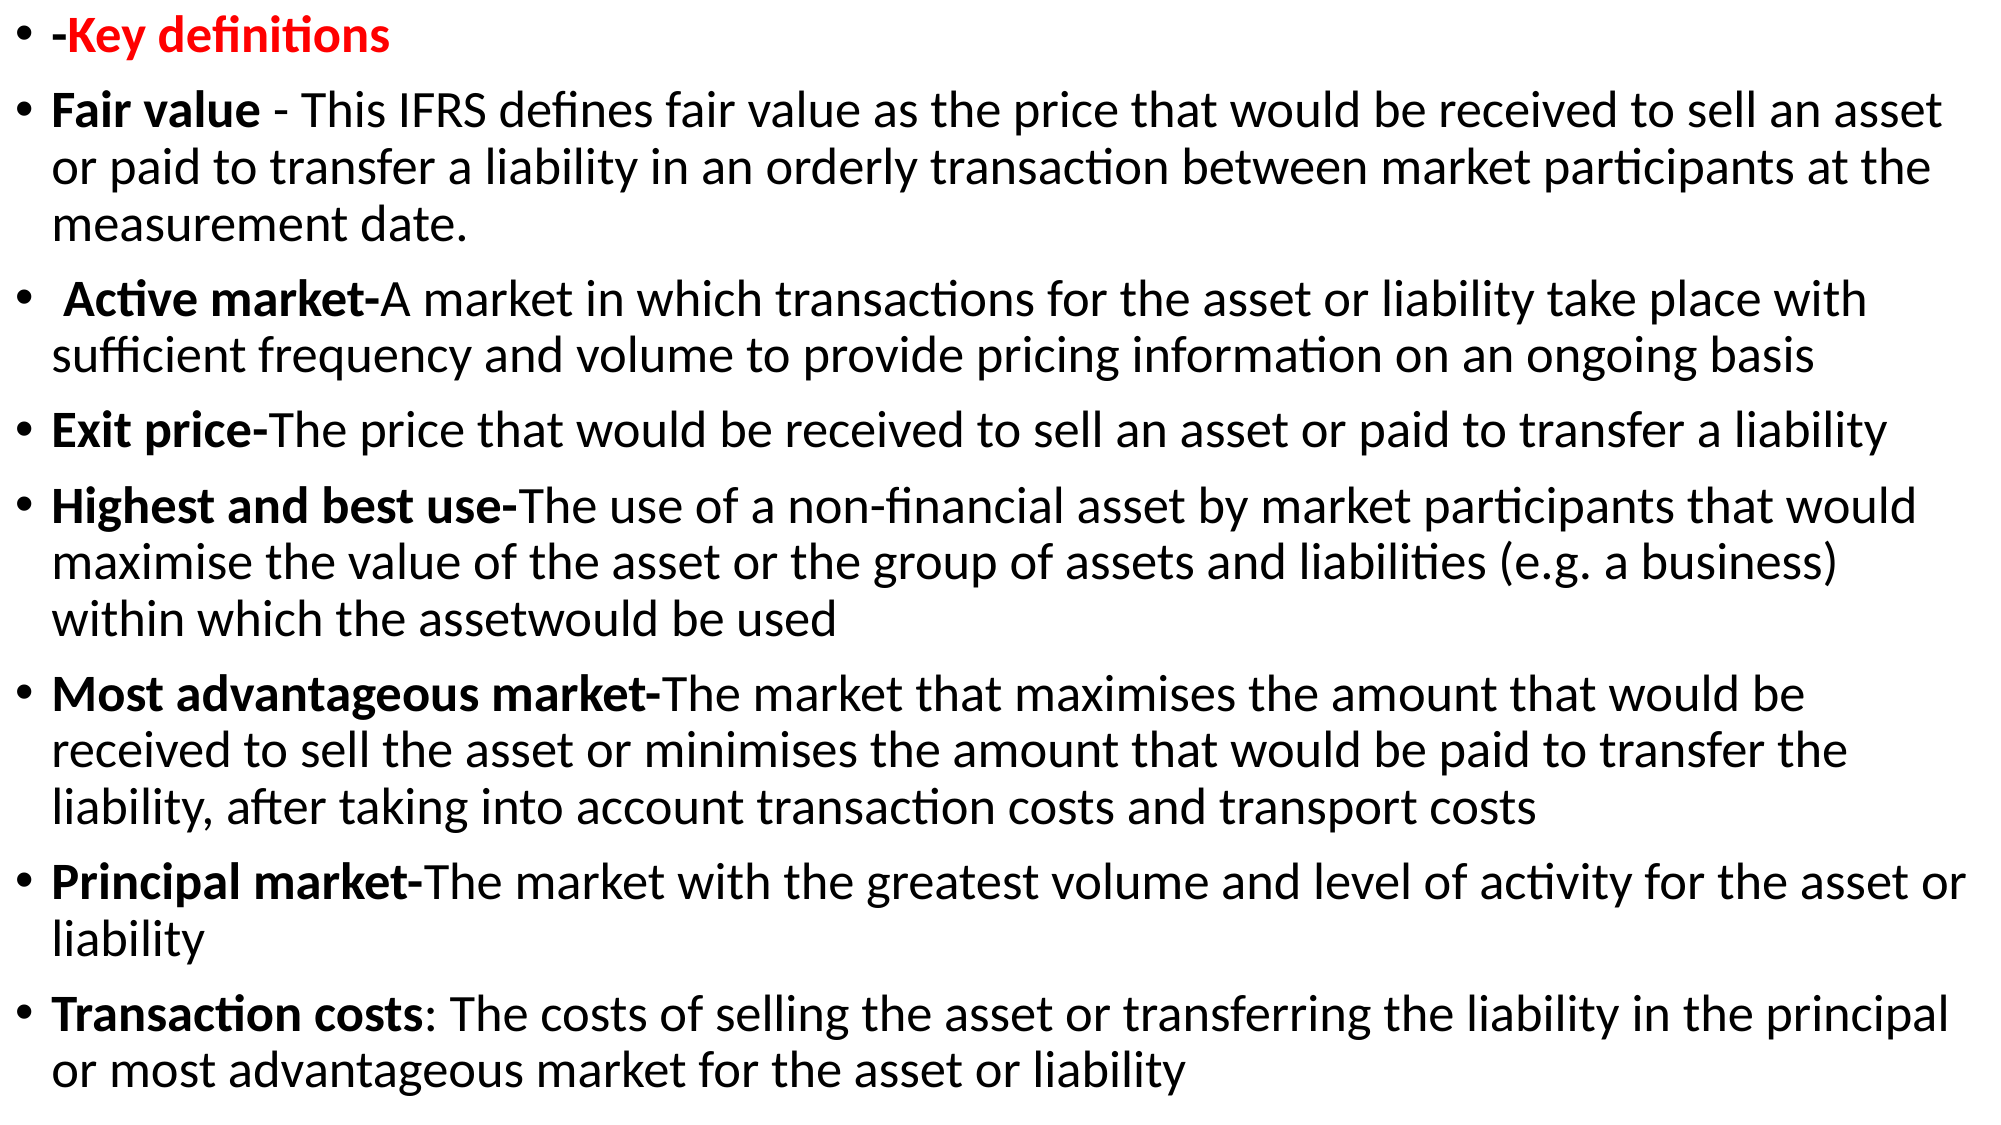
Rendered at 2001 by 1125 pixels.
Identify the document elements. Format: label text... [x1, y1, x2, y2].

list -Key definitions Fair value - This IFRS defines fair value as the price that would be received to sell an asset or paid to transfer a liability in an orderly transaction between market participants at the measurement date. Active market-A market in which transactions for the asset or liability take place with sufficient frequency and volume to provide pricing information on an ongoing basis Exit price-The price that would be received to sell an asset or paid to transfer a liability Highest and best use-The use of a non-financial asset by market participants that would maximise the value of the asset or the group of assets and liabilities (e.g. a business) within which the assetwould be used Most advantageous market-The market that maximises the amount that would be received to sell the asset or minimises the amount that would be paid to transfer the liability, after taking into account transaction costs and transport costs Principal market-The market with the greatest volume and level of activity for the asset or liability Transaction costs: The costs of selling the asset or transferring the liability in the principal or most advantageous market for the asset or liability [0, 0, 2000, 1125]
